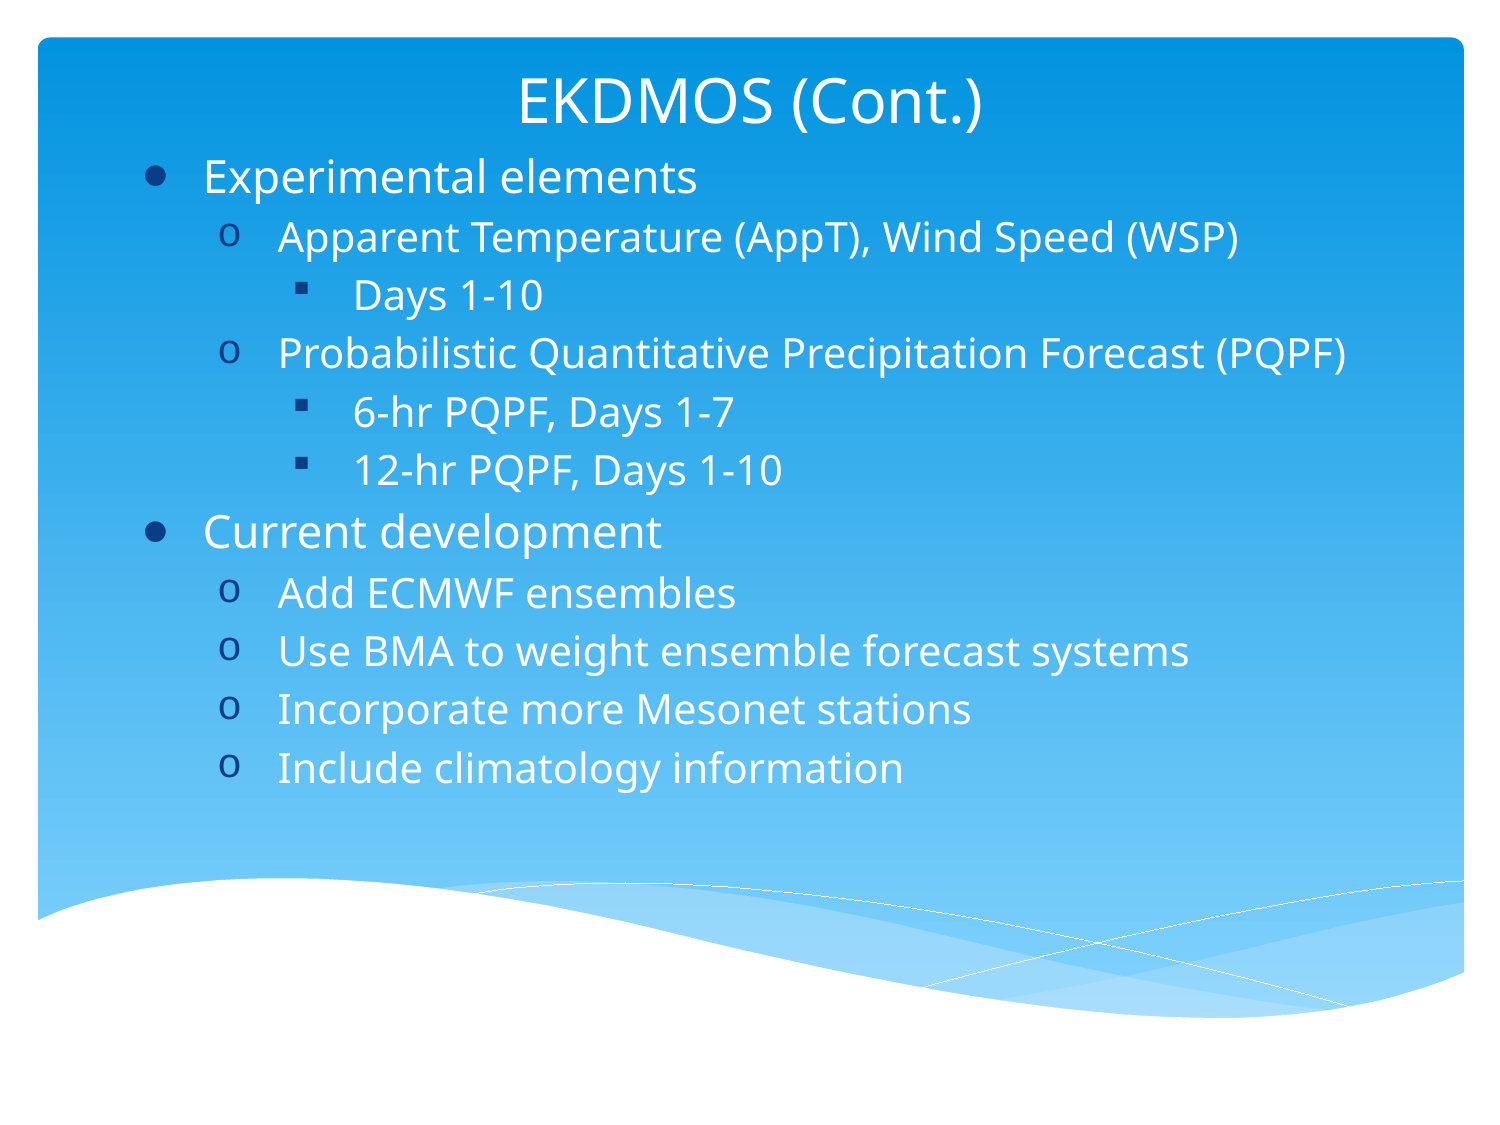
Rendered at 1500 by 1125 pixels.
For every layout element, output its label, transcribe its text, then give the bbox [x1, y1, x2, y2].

subtitle Experimental elements Apparent Temperature (AppT), Wind Speed (WSP) Days 1-10 Probabilistic Quantitative Precipitation Forecast (PQPF) 6-hr PQPF, Days 1-7 12-hr PQPF, Days 1-10 Current development Add ECMWF ensembles Use BMA to weight ensemble forecast systems Incorporate more Mesonet stations Include climatology information [112, 132, 1388, 1082]
title EKDMOS (Cont.) [112, 27, 1388, 132]
